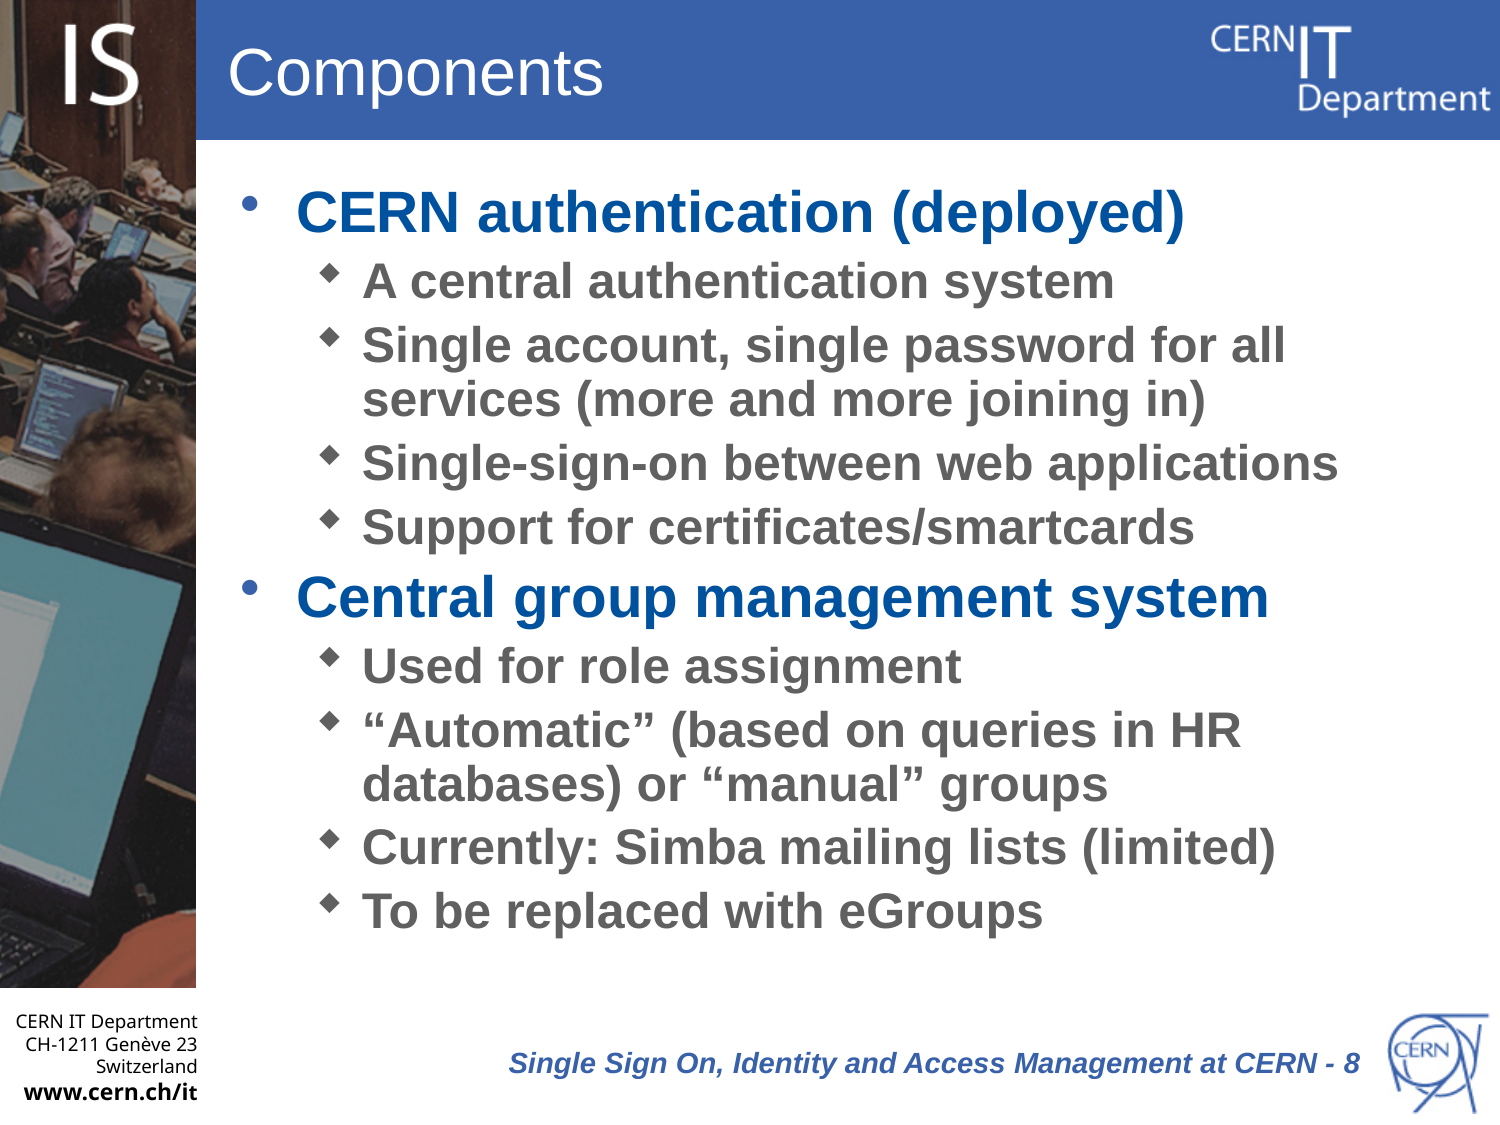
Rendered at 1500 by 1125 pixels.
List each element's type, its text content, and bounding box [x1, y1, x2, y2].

title Components [212, 0, 1126, 138]
picture [1387, 1012, 1490, 1114]
text_box Single Sign On, Identity and Access Management at CERN - 8 [312, 1037, 1375, 1113]
list CERN authentication (deployed) A central authentication system Single account, single password for all services (more and more joining in) Single-sign-on between web applications Support for certificates/smartcards Central group management system Used for role assignment “Automatic” (based on queries in HR databases) or “manual” groups Currently: Simba mailing lists (limited) To be replaced with eGroups [224, 174, 1463, 1038]
picture [0, 0, 1500, 988]
